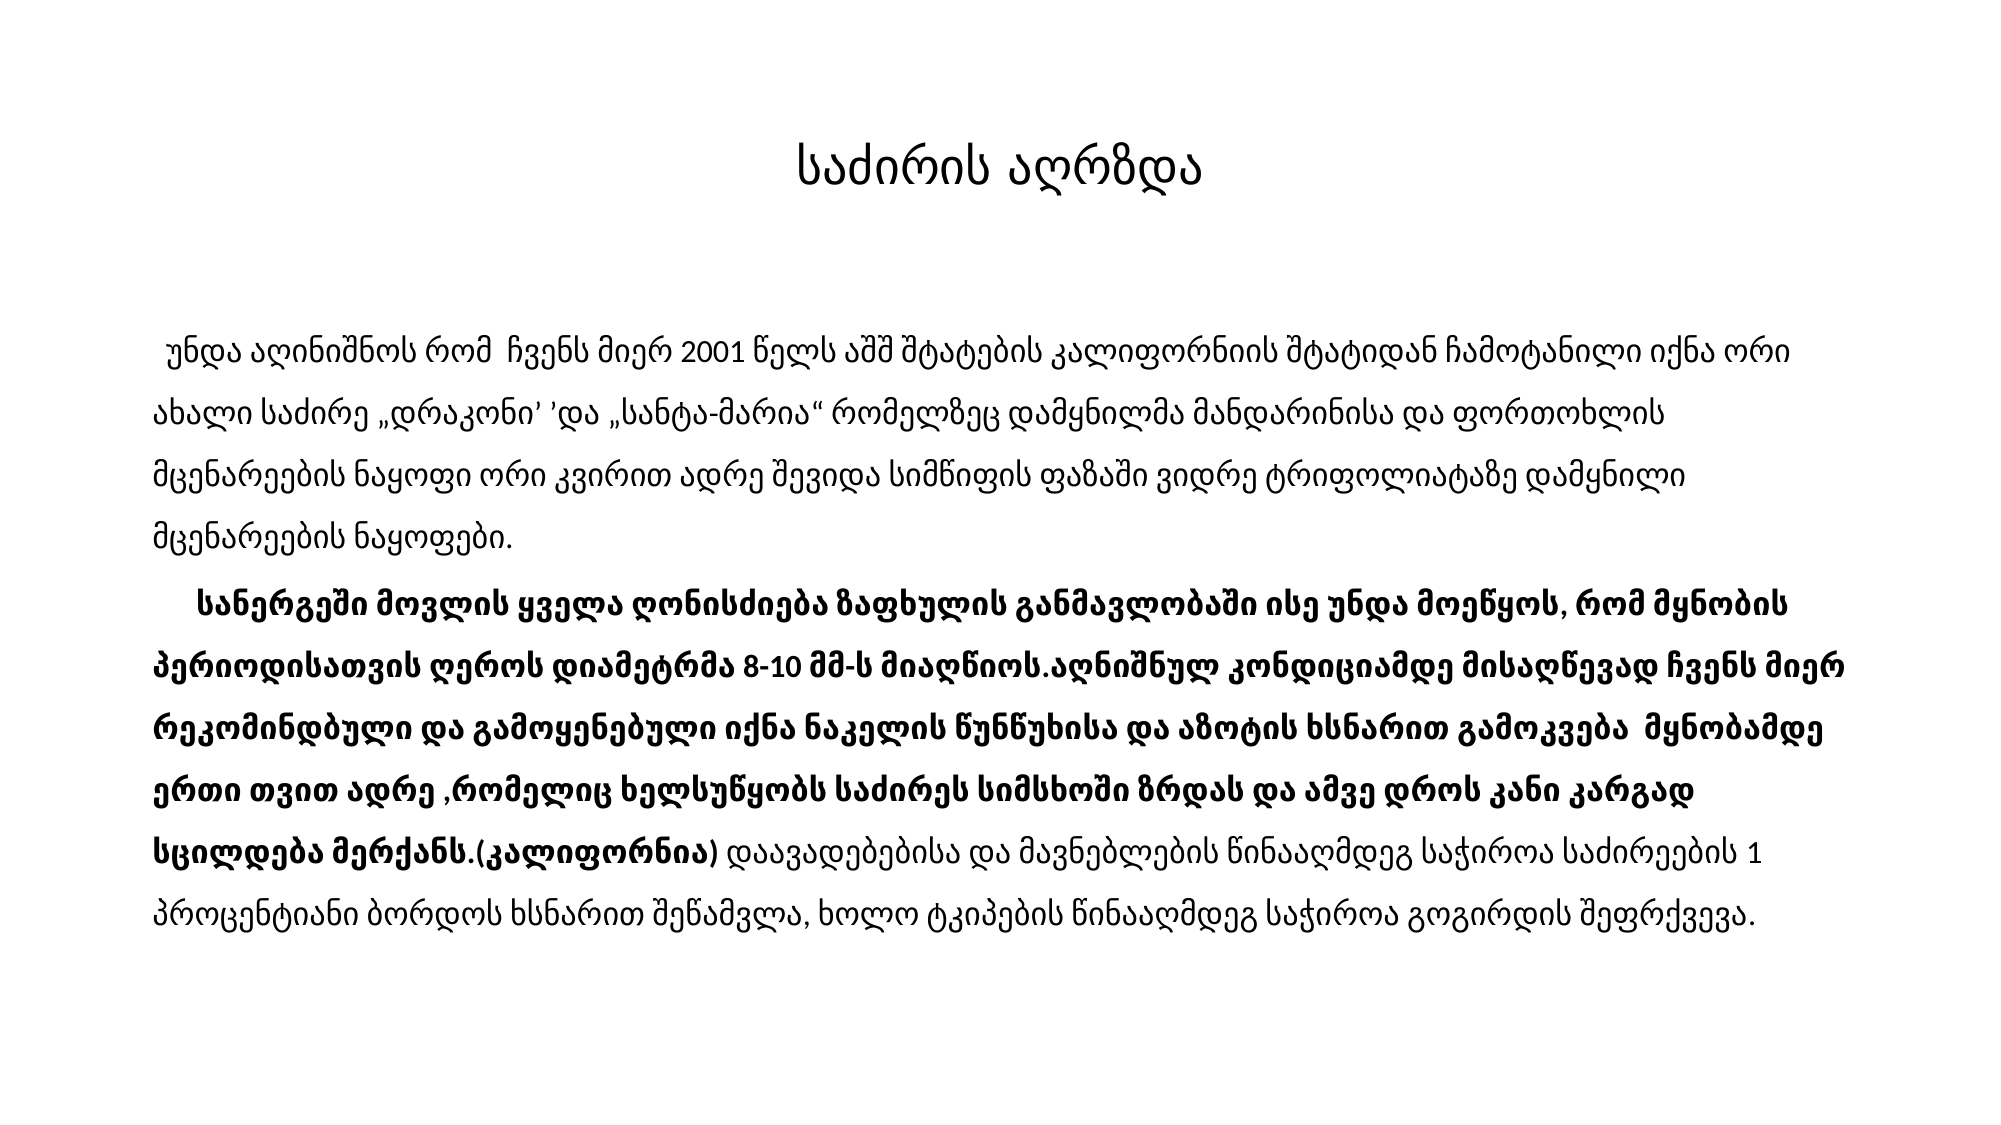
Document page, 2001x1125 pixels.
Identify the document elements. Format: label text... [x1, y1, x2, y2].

title საძირის აღრზდა [137, 59, 1863, 278]
list უნდა აღინიშნოს რომ ჩვენს მიერ 2001 წელს აშშ შტატების კალიფორნიის შტატიდან ჩამოტანილი იქნა ორი ახალი საძირე „დრაკონი’ ’და „სანტა-მარია“ რომელზეც დამყნილმა მანდარინისა და ფორთოხლის მცენარეების ნაყოფი ორი კვირით ადრე შევიდა სიმწიფის ფაზაში ვიდრე ტრიფოლიატაზე დამყნილი მცენარეების ნაყოფები. სანერგეში მოვლის ყველა ღონისძიება ზაფხულის განმავლობაში ისე უნდა მოეწყოს, რომ მყნობის პერიოდისათვის ღეროს დიამეტრმა 8-10 მმ-ს მიაღწიოს.აღნიშნულ კონდიციამდე მისაღწევად ჩვენს მიერ რეკომინდბული და გამოყენებული იქნა ნაკელის წუნწუხისა და აზოტის ხსნარით გამოკვება მყნობამდე ერთი თვით ადრე ,რომელიც ხელსუწყობს საძირეს სიმსხოში ზრდას და ამვე დროს კანი კარგად სცილდება მერქანს.(კალიფორნია) დაავადებებისა და მავნებლების წინააღმდეგ საჭიროა საძირეების 1 პროცენტიანი ბორდოს ხსნარით შეწამვლა, ხოლო ტკიპების წინააღმდეგ საჭიროა გოგირდის შეფრქვევა. [137, 299, 1863, 1014]
